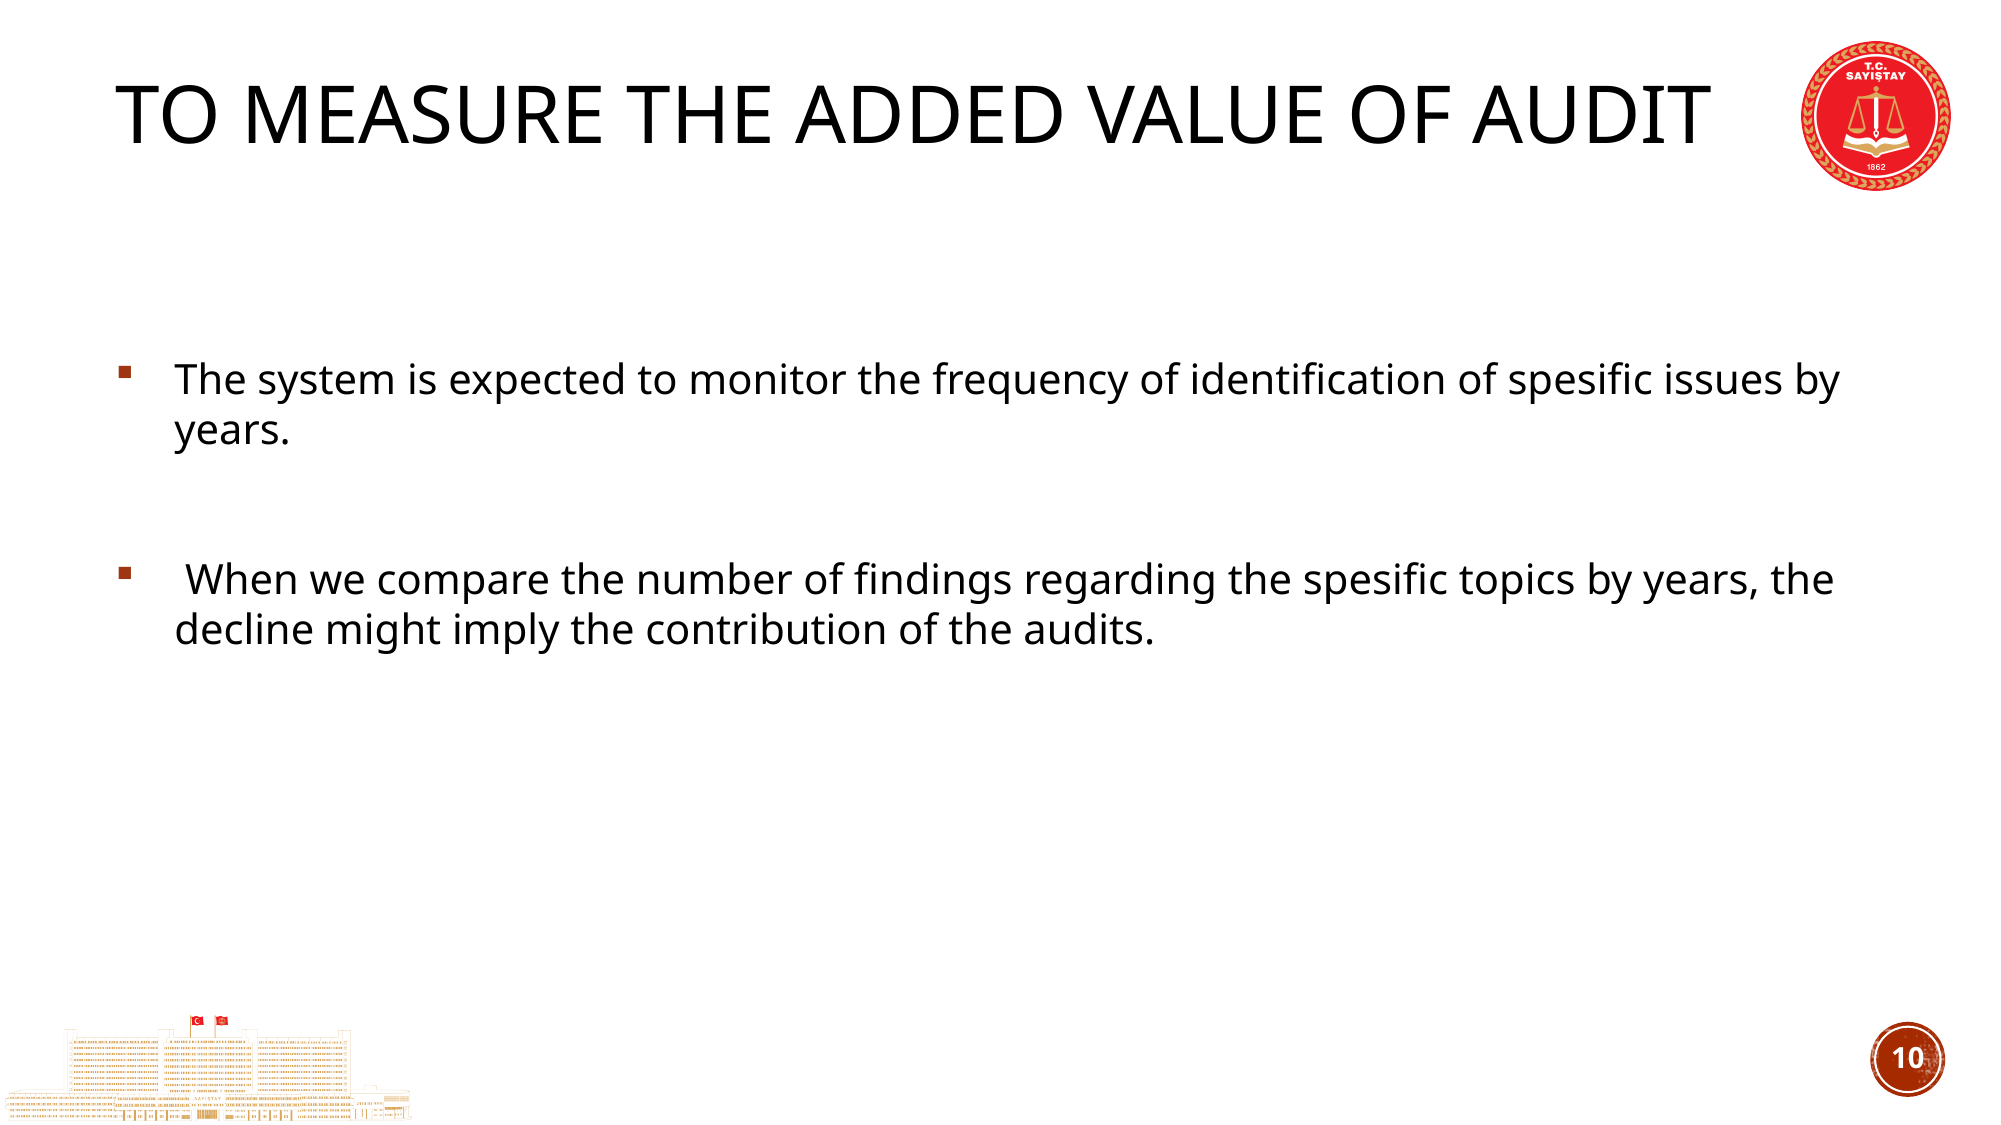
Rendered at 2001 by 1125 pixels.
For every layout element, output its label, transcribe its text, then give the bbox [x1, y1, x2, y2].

list The system is expected to monitor the frequency of identification of spesific issues by years. When we compare the number of findings regarding the spesific topics by years, the decline might imply the contribution of the audits. [100, 212, 1884, 1010]
title To measure the added value of audIt [100, 29, 1813, 207]
slide_number 9 [1855, 1028, 1961, 1089]
picture [1813, 41, 1951, 191]
picture [5, 1015, 412, 1121]
